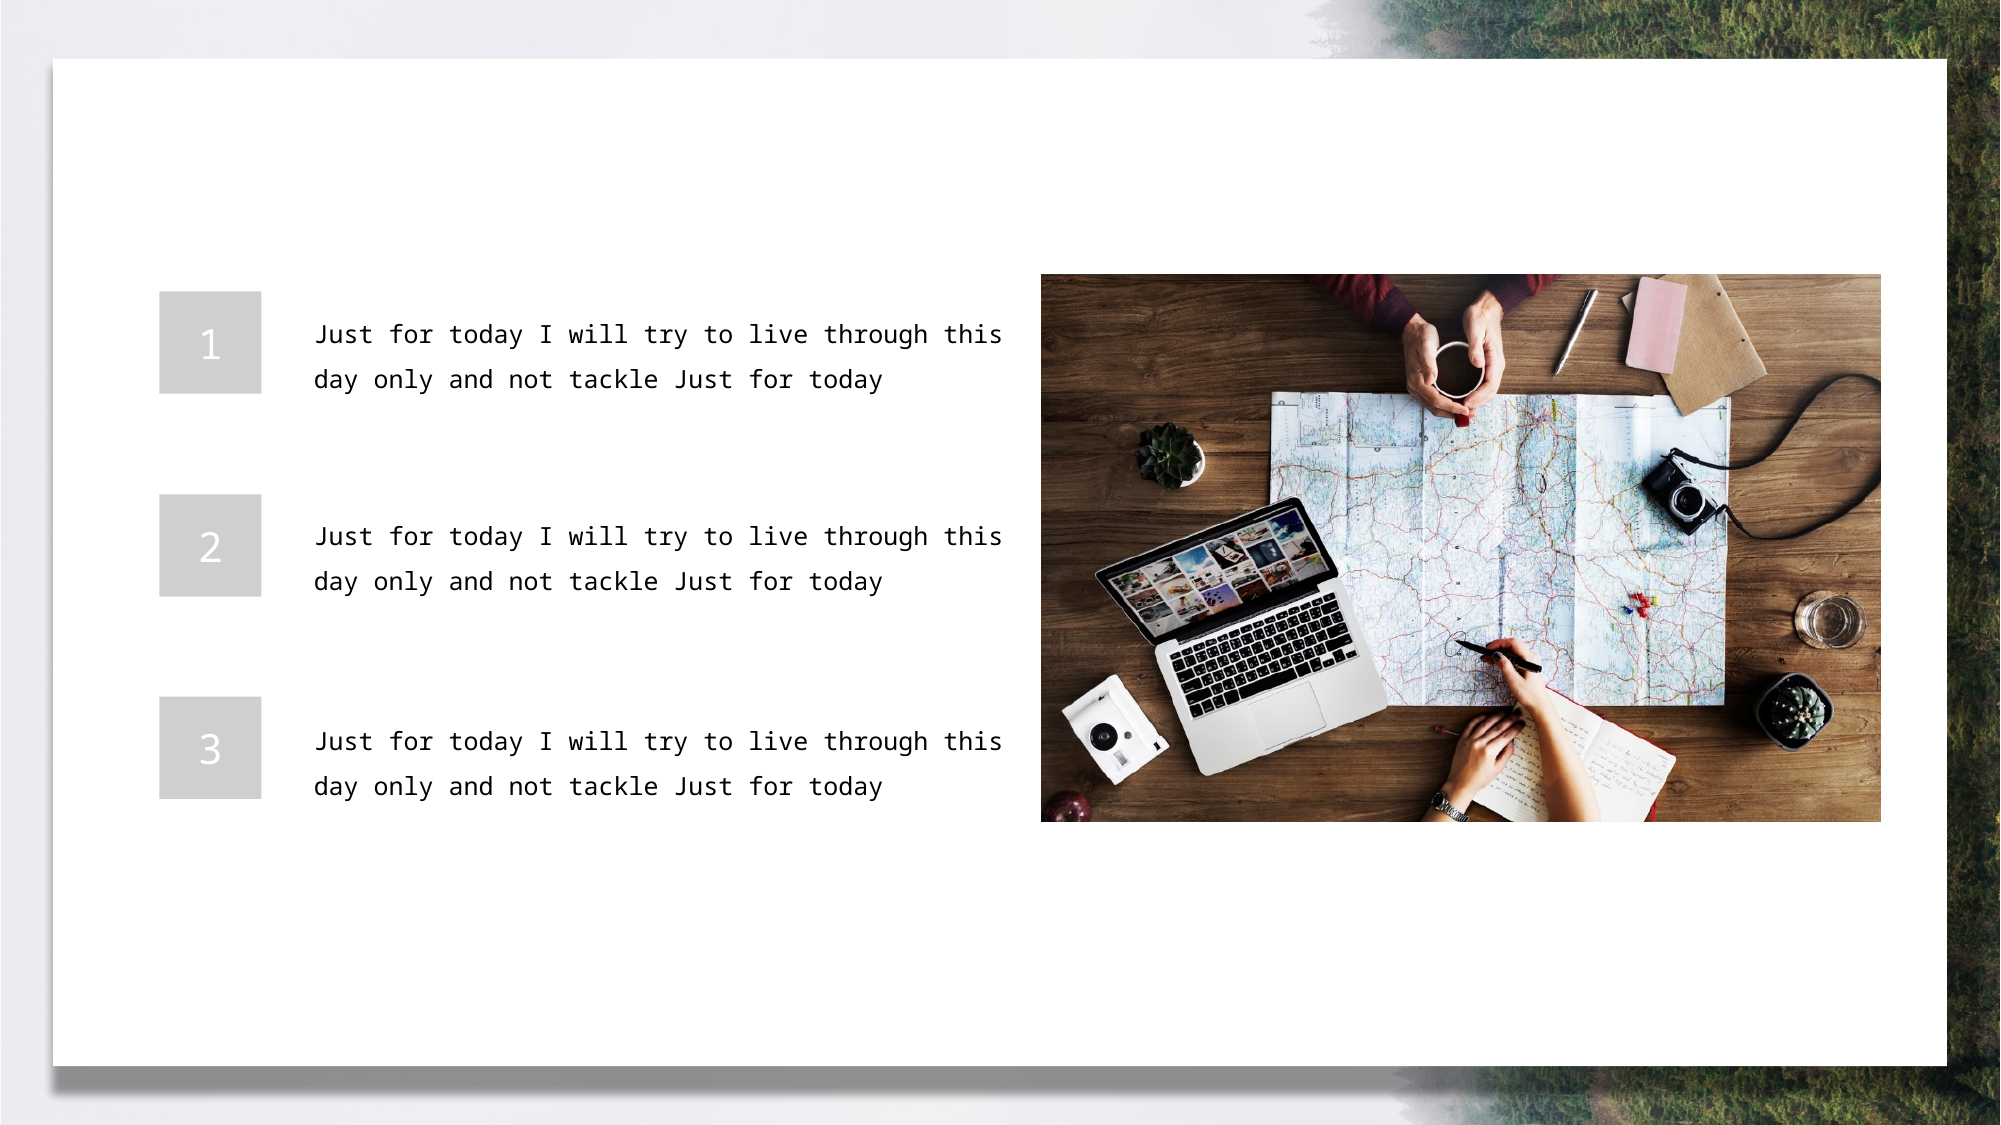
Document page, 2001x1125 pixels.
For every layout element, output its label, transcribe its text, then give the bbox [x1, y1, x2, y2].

text_box [52, 58, 437, 1067]
picture [3, 0, 1998, 1125]
text_box Just for today I will try to live through this day only and not tackle Just for today [299, 296, 437, 401]
text_box 3 [158, 696, 263, 800]
text_box Just for today I will try to live through this day only and not tackle Just for today [299, 703, 437, 808]
text_box Just for today I will try to live through this day only and not tackle Just for today [299, 497, 437, 603]
text_box [1563, 58, 1948, 1067]
text_box 1 [158, 290, 263, 395]
text_box 2 [158, 493, 263, 598]
